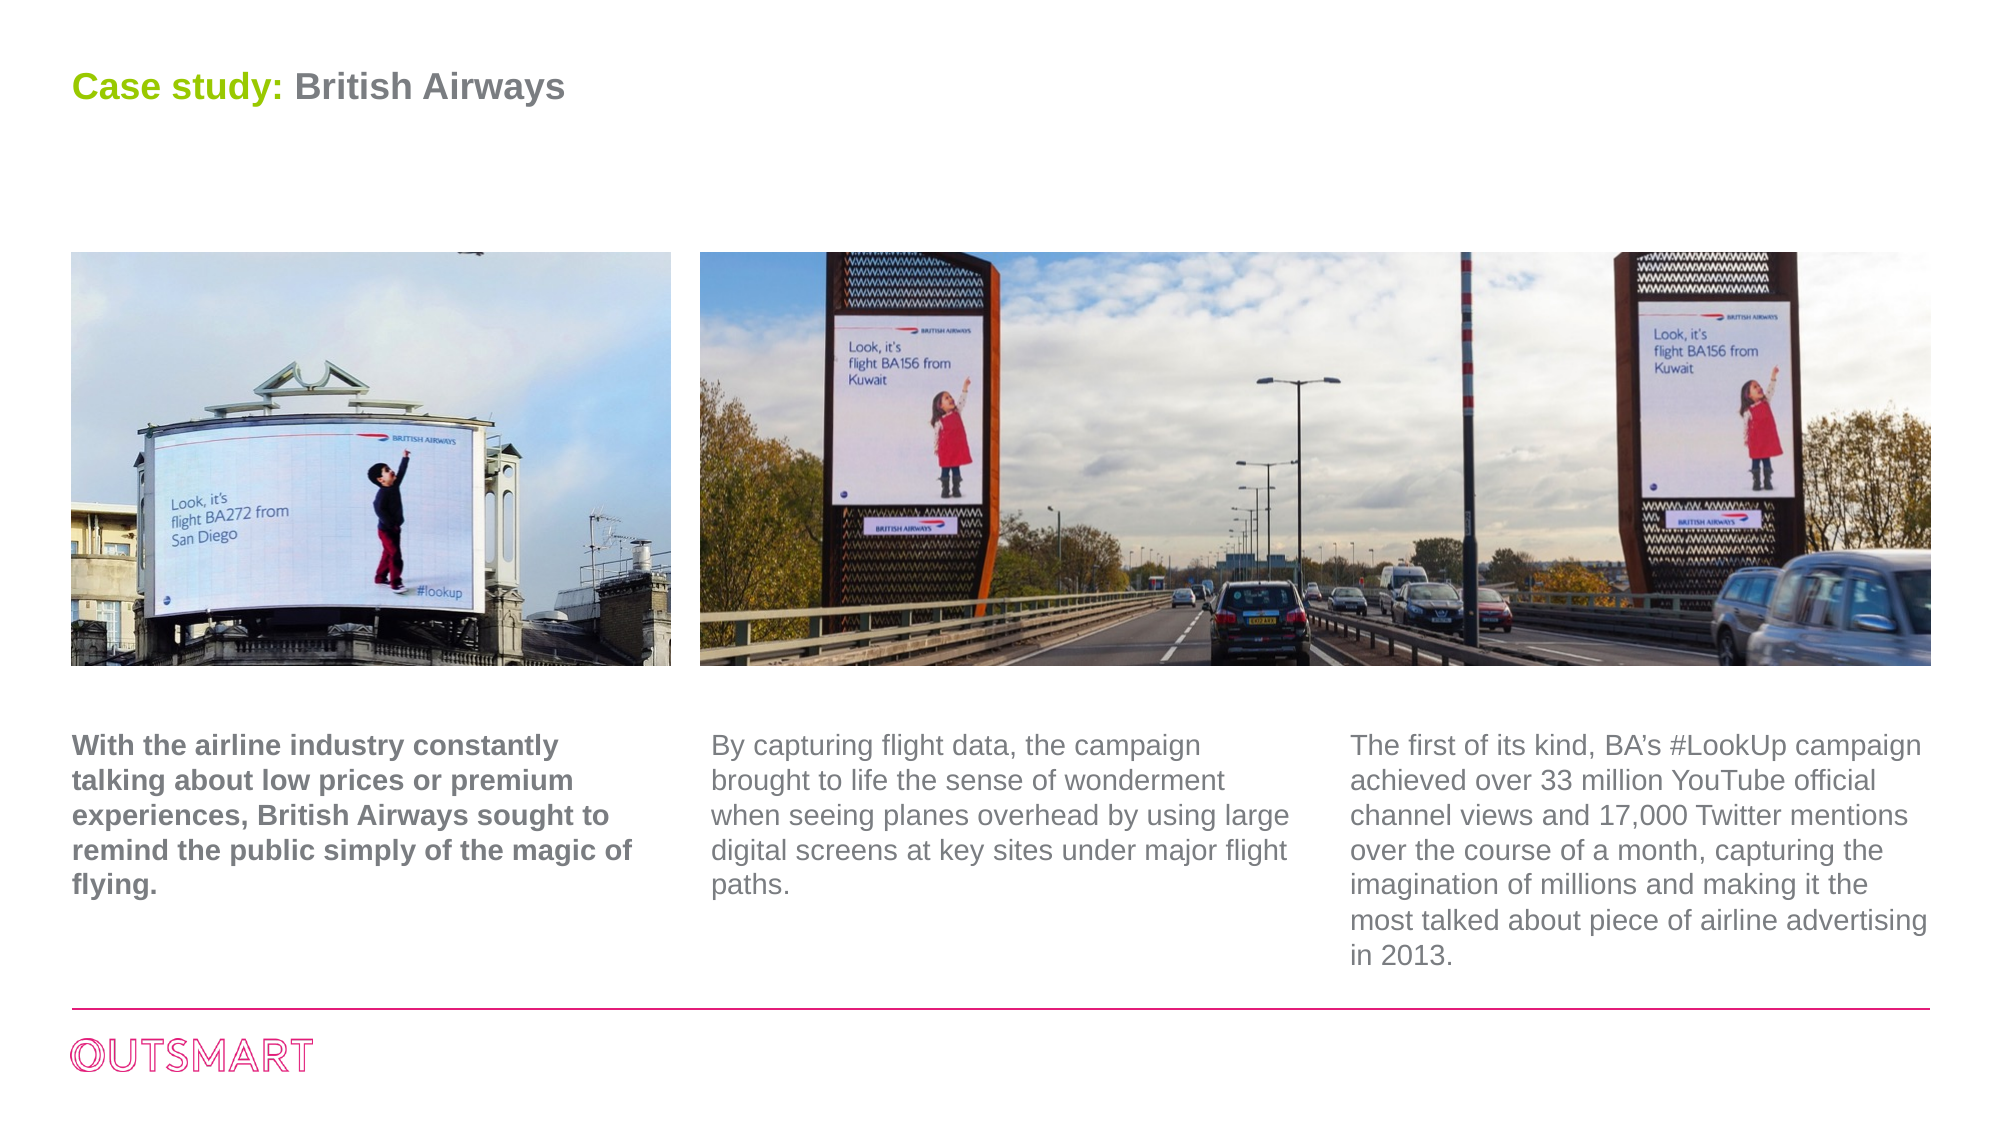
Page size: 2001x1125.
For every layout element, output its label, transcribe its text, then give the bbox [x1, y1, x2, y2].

title Case study: British Airways [71, 67, 1931, 168]
picture [700, 251, 1931, 666]
picture [70, 1038, 313, 1072]
list With the airline industry constantly talking about low prices or premium experiences, British Airways sought to remind the public simply of the magic of flying. By capturing flight data, the campaign brought to life the sense of wonderment when seeing planes overhead by using large digital screens at key sites under major flight paths. The first of its kind, BA’s #LookUp campaign achieved over 33 million YouTube official channel views and 17,000 Twitter mentions over the course of a month, capturing the imagination of millions and making it the most talked about piece of airline advertising in 2013. [71, 726, 1931, 984]
picture [71, 251, 671, 666]
